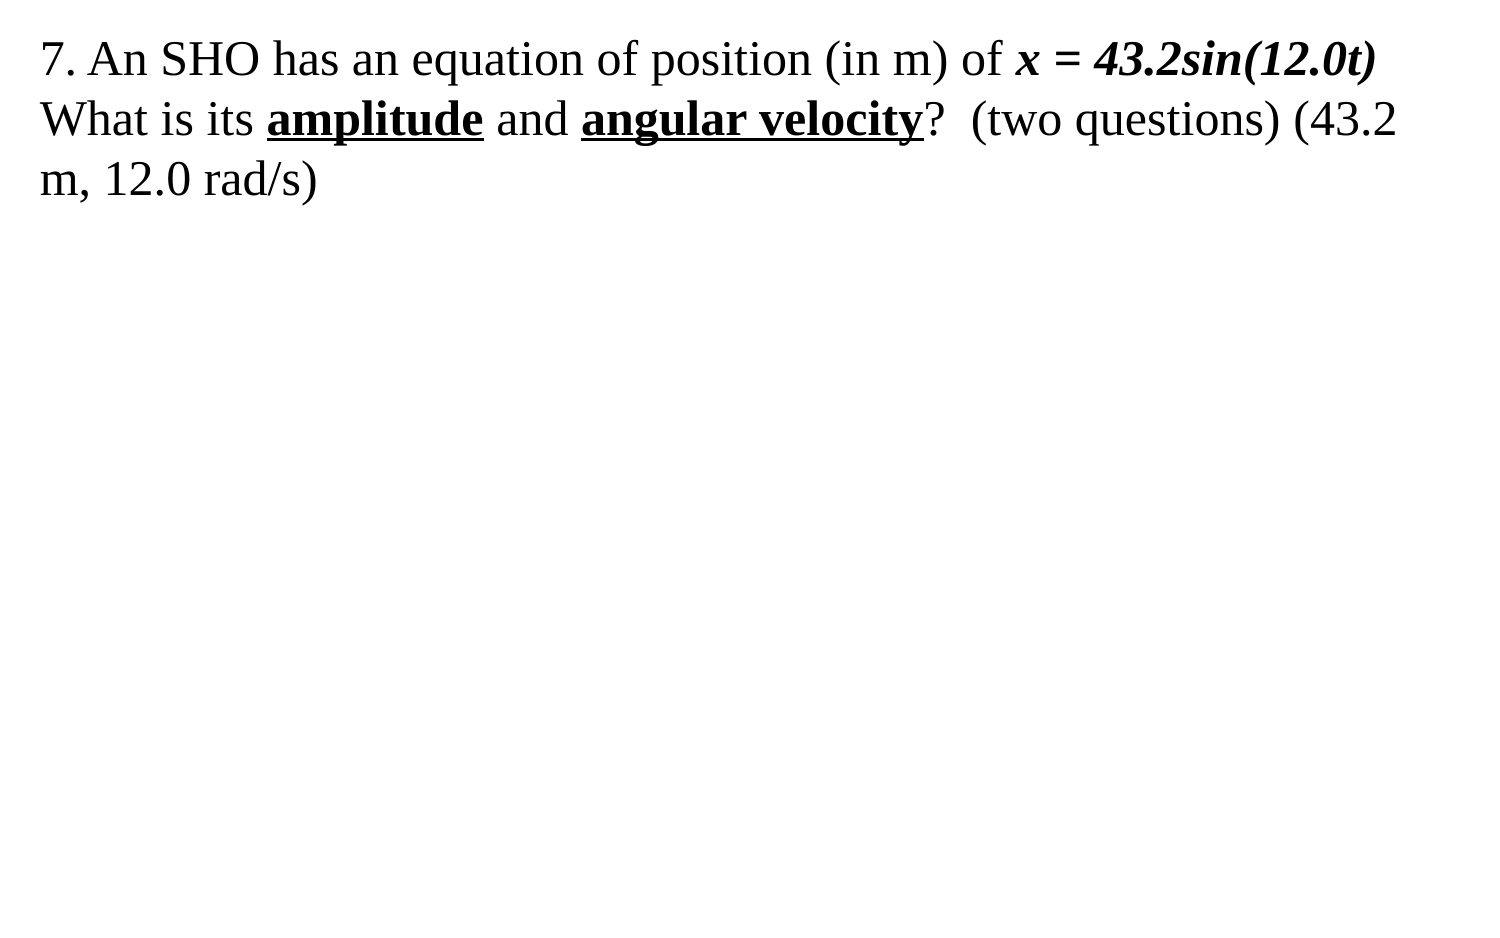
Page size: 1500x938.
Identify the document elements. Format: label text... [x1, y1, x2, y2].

text_box 7. An SHO has an equation of position (in m) of x = 43.2sin(12.0t) What is its amplitude and angular velocity? (two questions) (43.2 m, 12.0 rad/s) [24, 17, 1475, 273]
